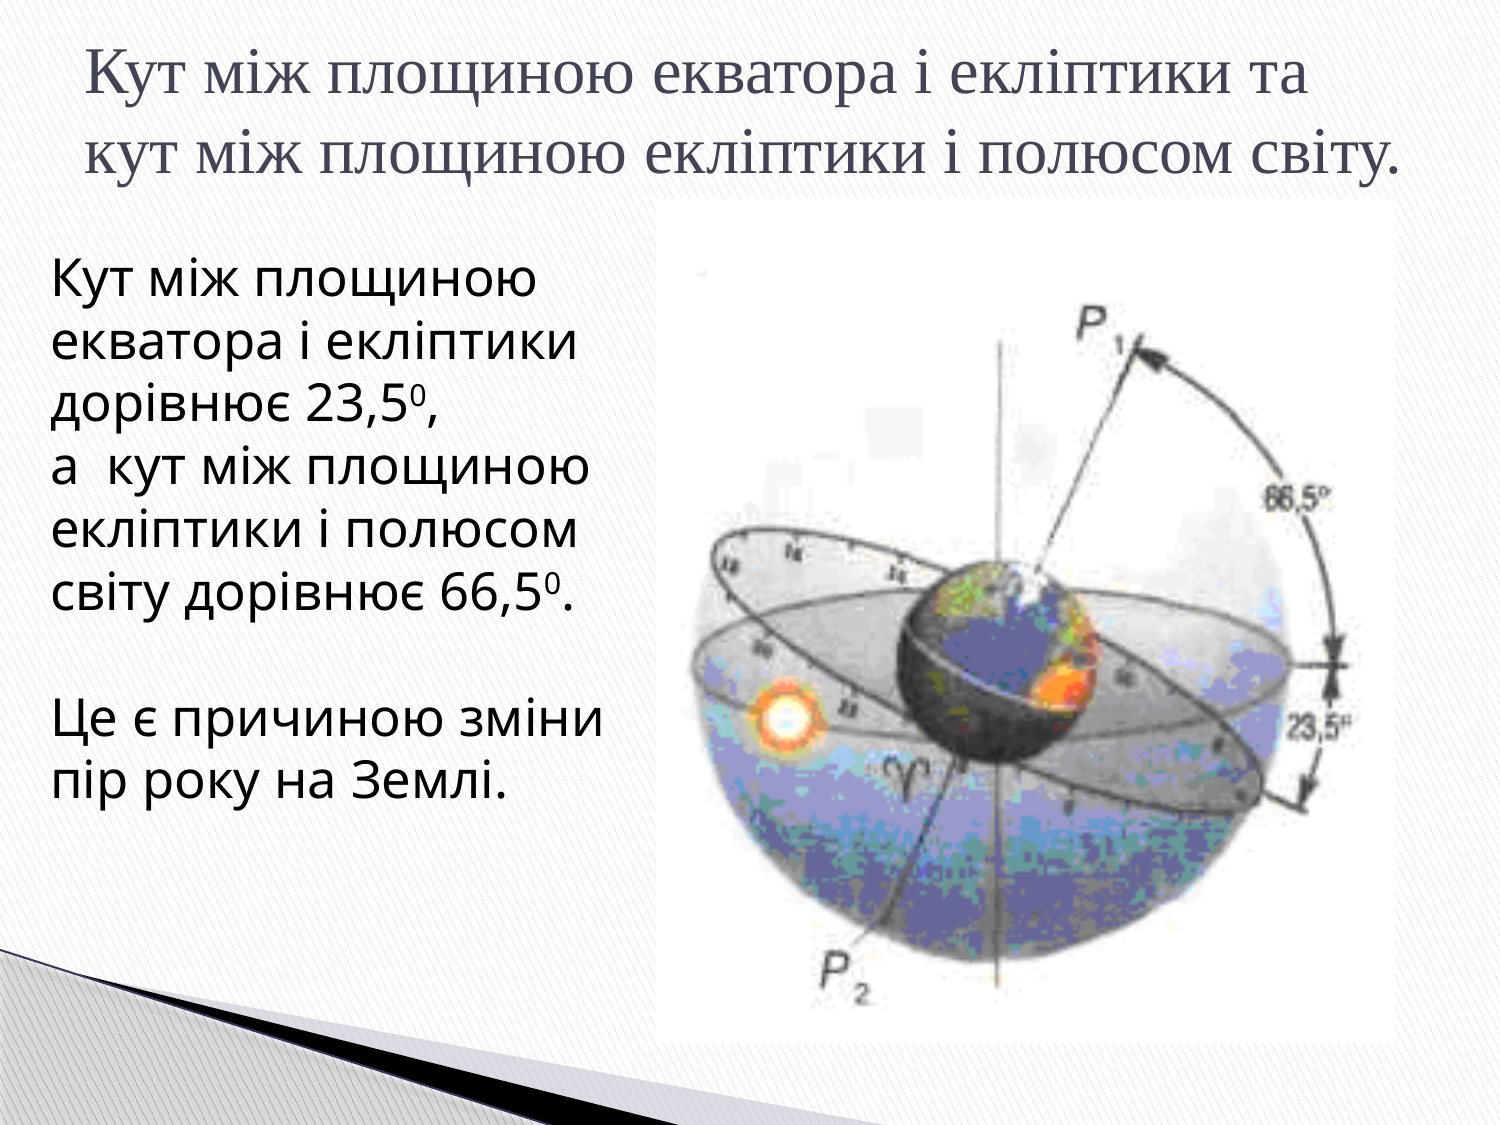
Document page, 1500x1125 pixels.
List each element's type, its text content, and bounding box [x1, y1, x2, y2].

title Кут між площиною екватора і екліптики та кут між площиною екліптики і полюсом світу. [70, 82, 1421, 211]
text_box Кут між площиною екватора і екліптики дорівнює 23,50, а кут між площиною екліптики і полюсом світу дорівнює 66,50. Це є причиною зміни пір року на Землі. [35, 175, 645, 997]
picture [655, 198, 1395, 1044]
text_box [645, 199, 655, 986]
